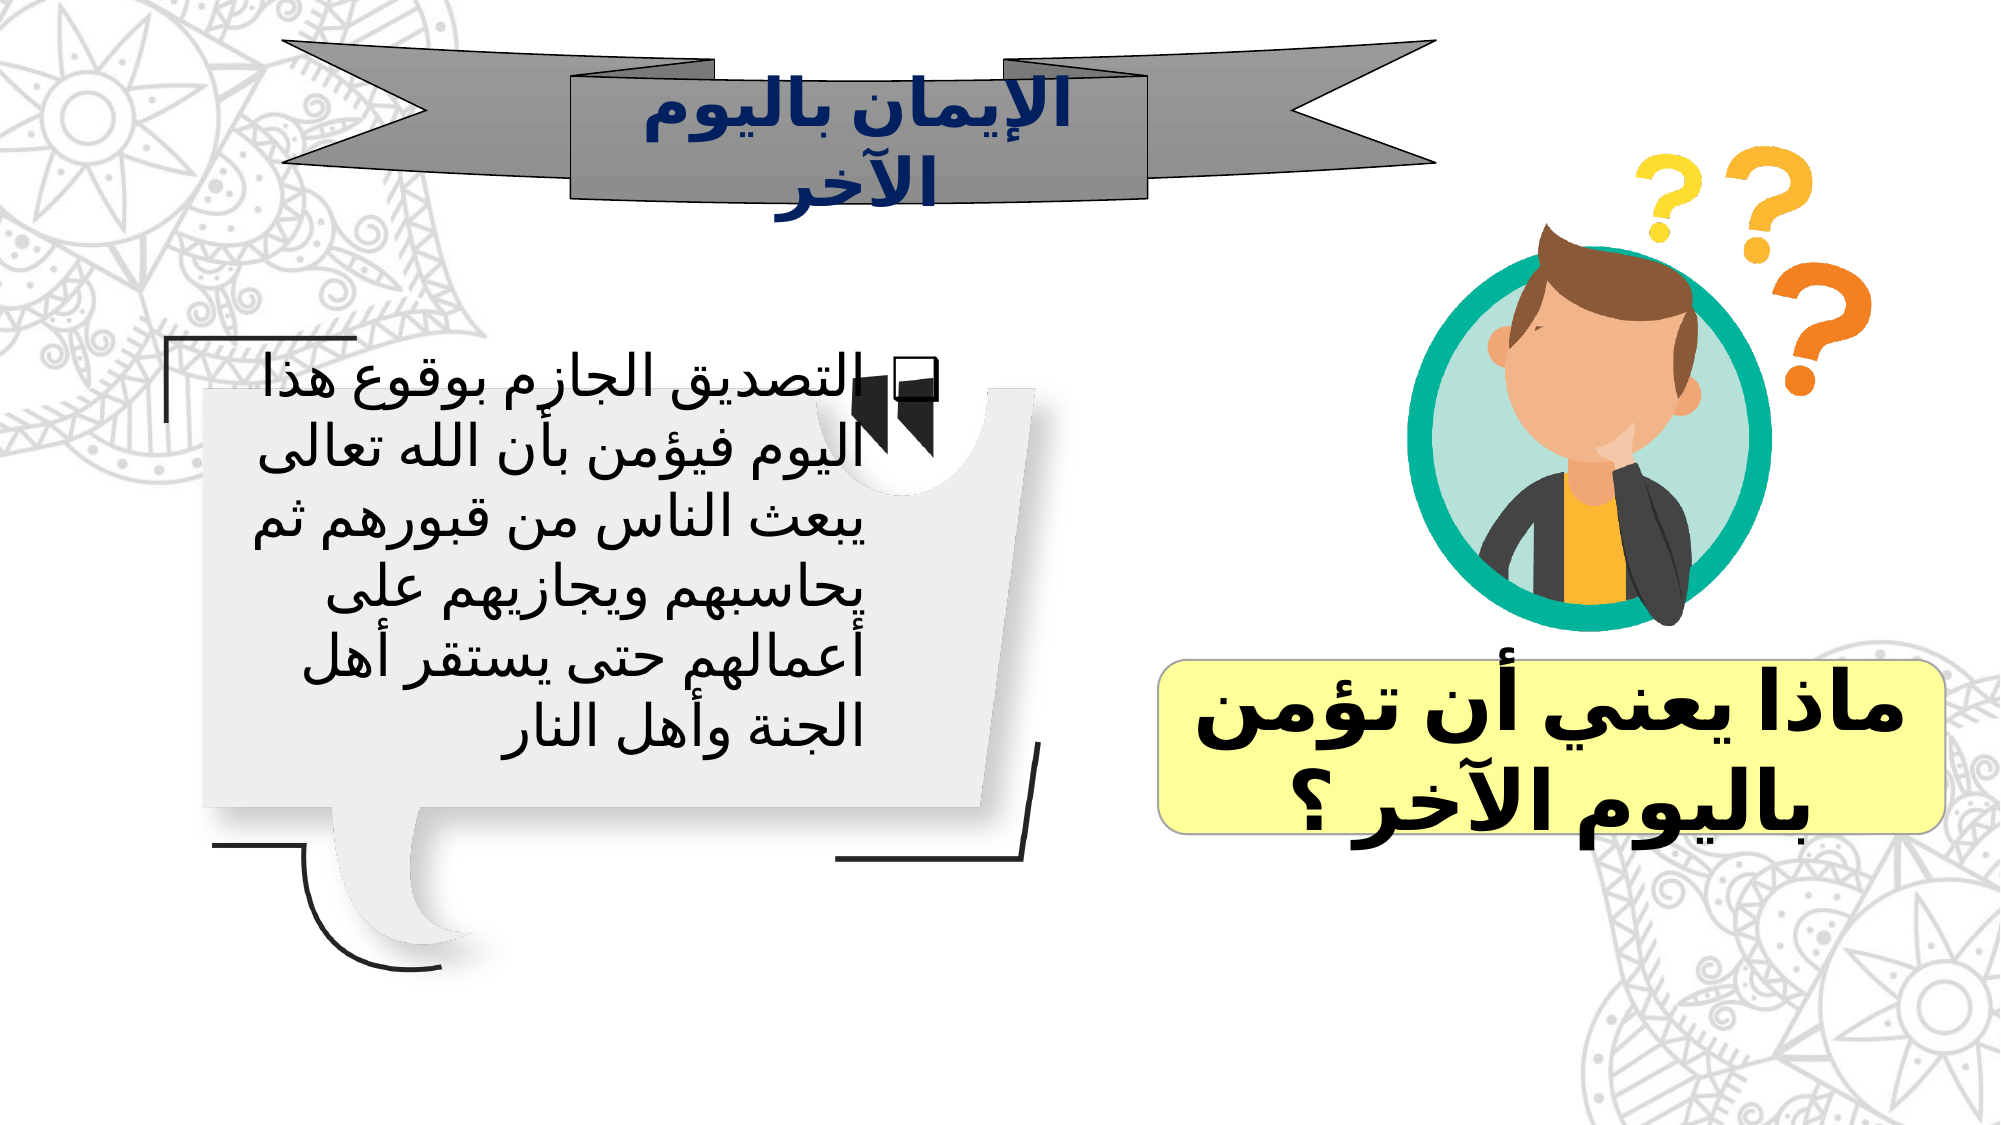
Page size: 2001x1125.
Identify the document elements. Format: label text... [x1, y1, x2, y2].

text_box الإيمان باليوم الآخر [281, 40, 1437, 204]
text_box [1377, 121, 1894, 651]
text_box ماذا يعني أن تؤمن باليوم الآخر ؟ [1158, 659, 1946, 835]
picture [0, 0, 2001, 1125]
